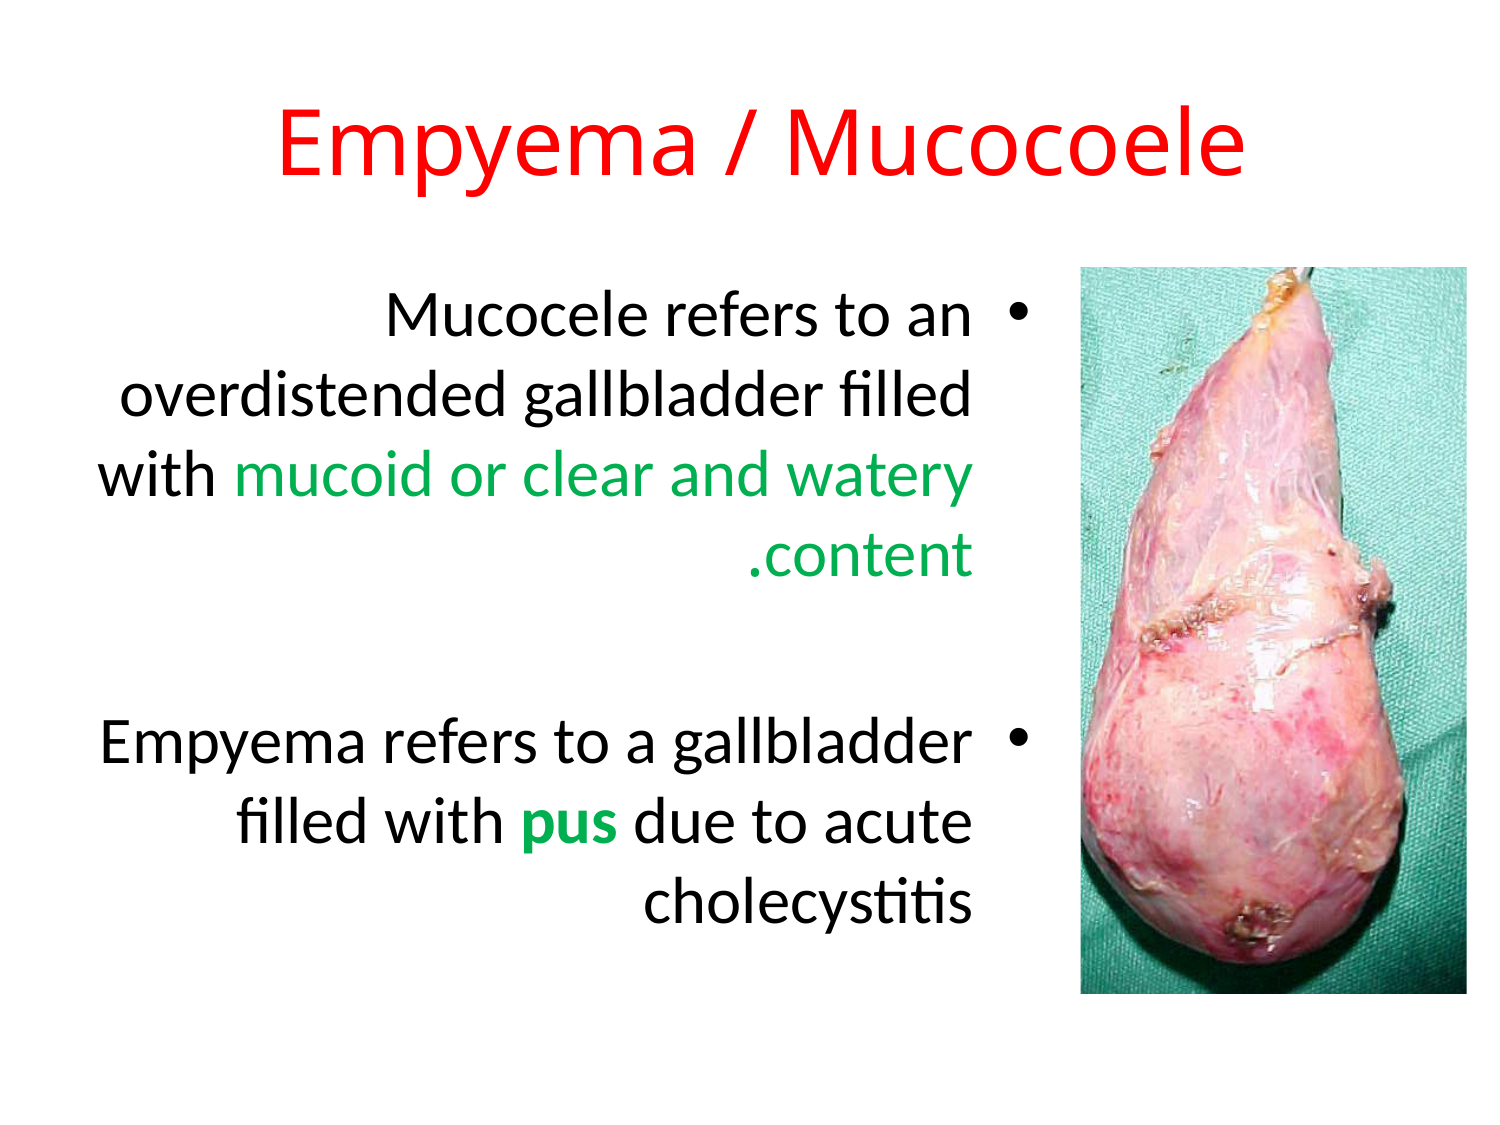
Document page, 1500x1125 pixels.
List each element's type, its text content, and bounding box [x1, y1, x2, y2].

title Empyema / Mucocoele [75, 45, 1425, 233]
list Mucocele refers to an overdistended gallbladder filled with mucoid or clear and watery content. Empyema refers to a gallbladder filled with pus due to acute cholecystitis [75, 262, 1046, 1063]
picture [1080, 266, 1467, 995]
